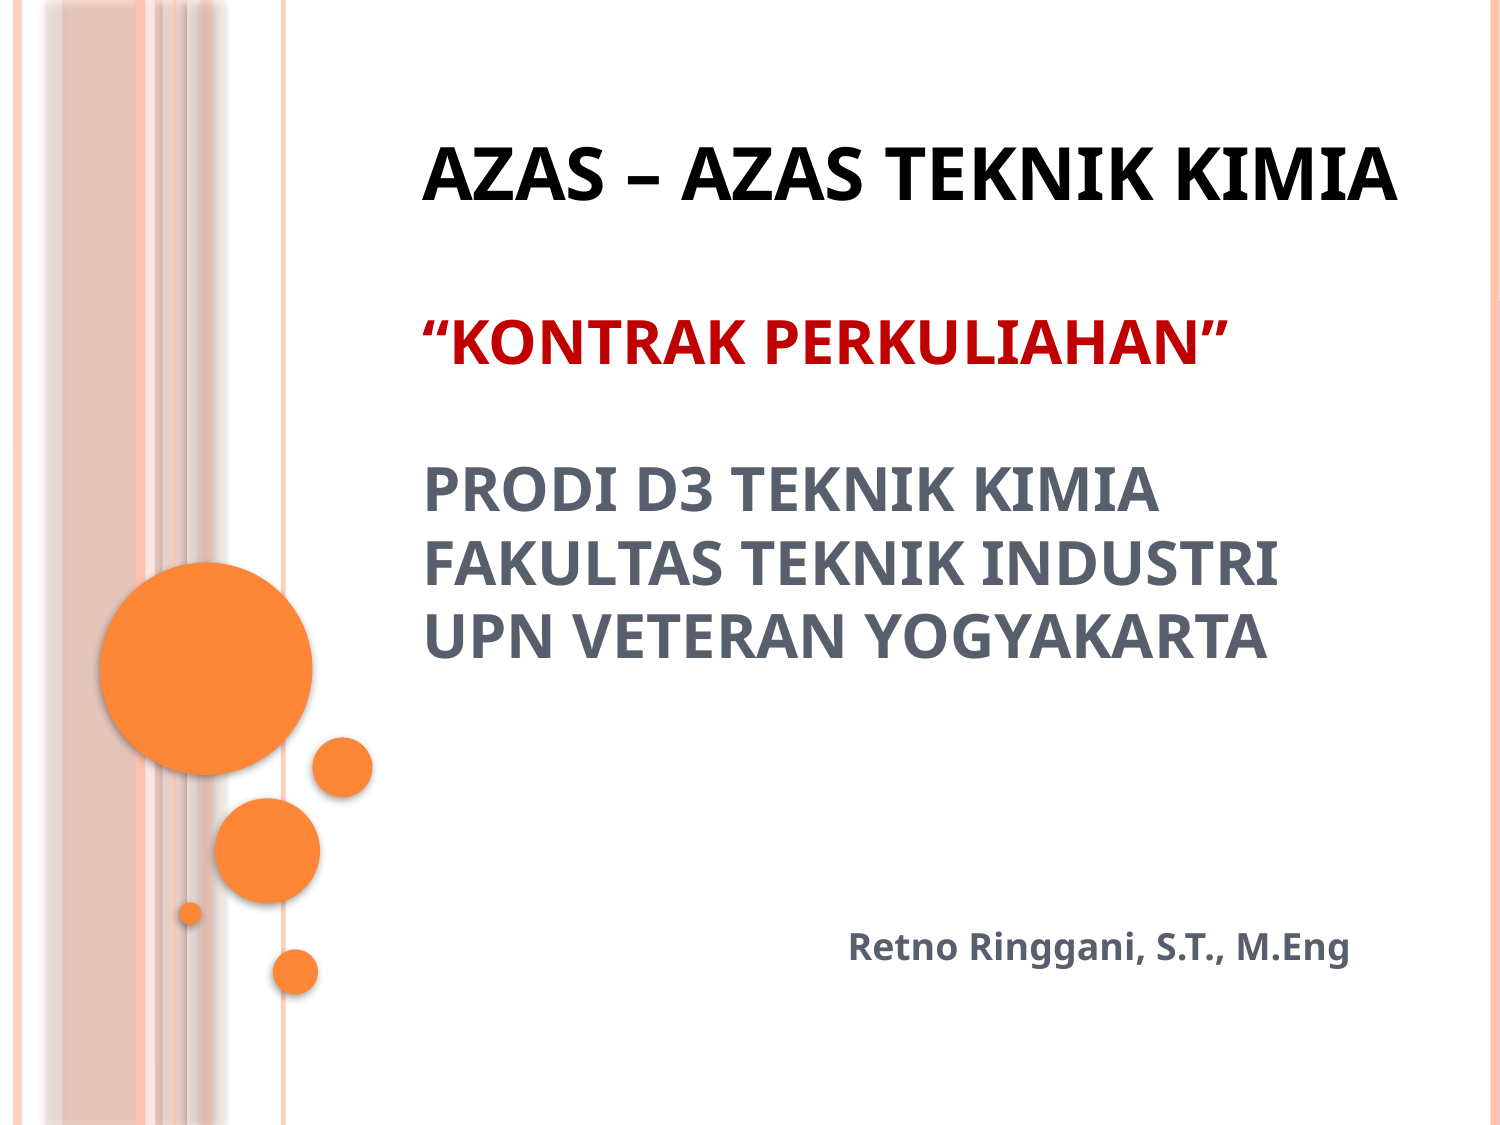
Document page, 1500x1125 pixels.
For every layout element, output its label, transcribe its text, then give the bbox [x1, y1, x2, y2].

subtitle Retno Ringgani, S.T., M.Eng [832, 857, 1471, 1083]
title Azas – Azas Teknik Kimia “Kontrak PerkuliahaN” Prodi D3 Teknik Kimia fakultas teknik industri upn veteran yogyakarta [407, 113, 1500, 752]
